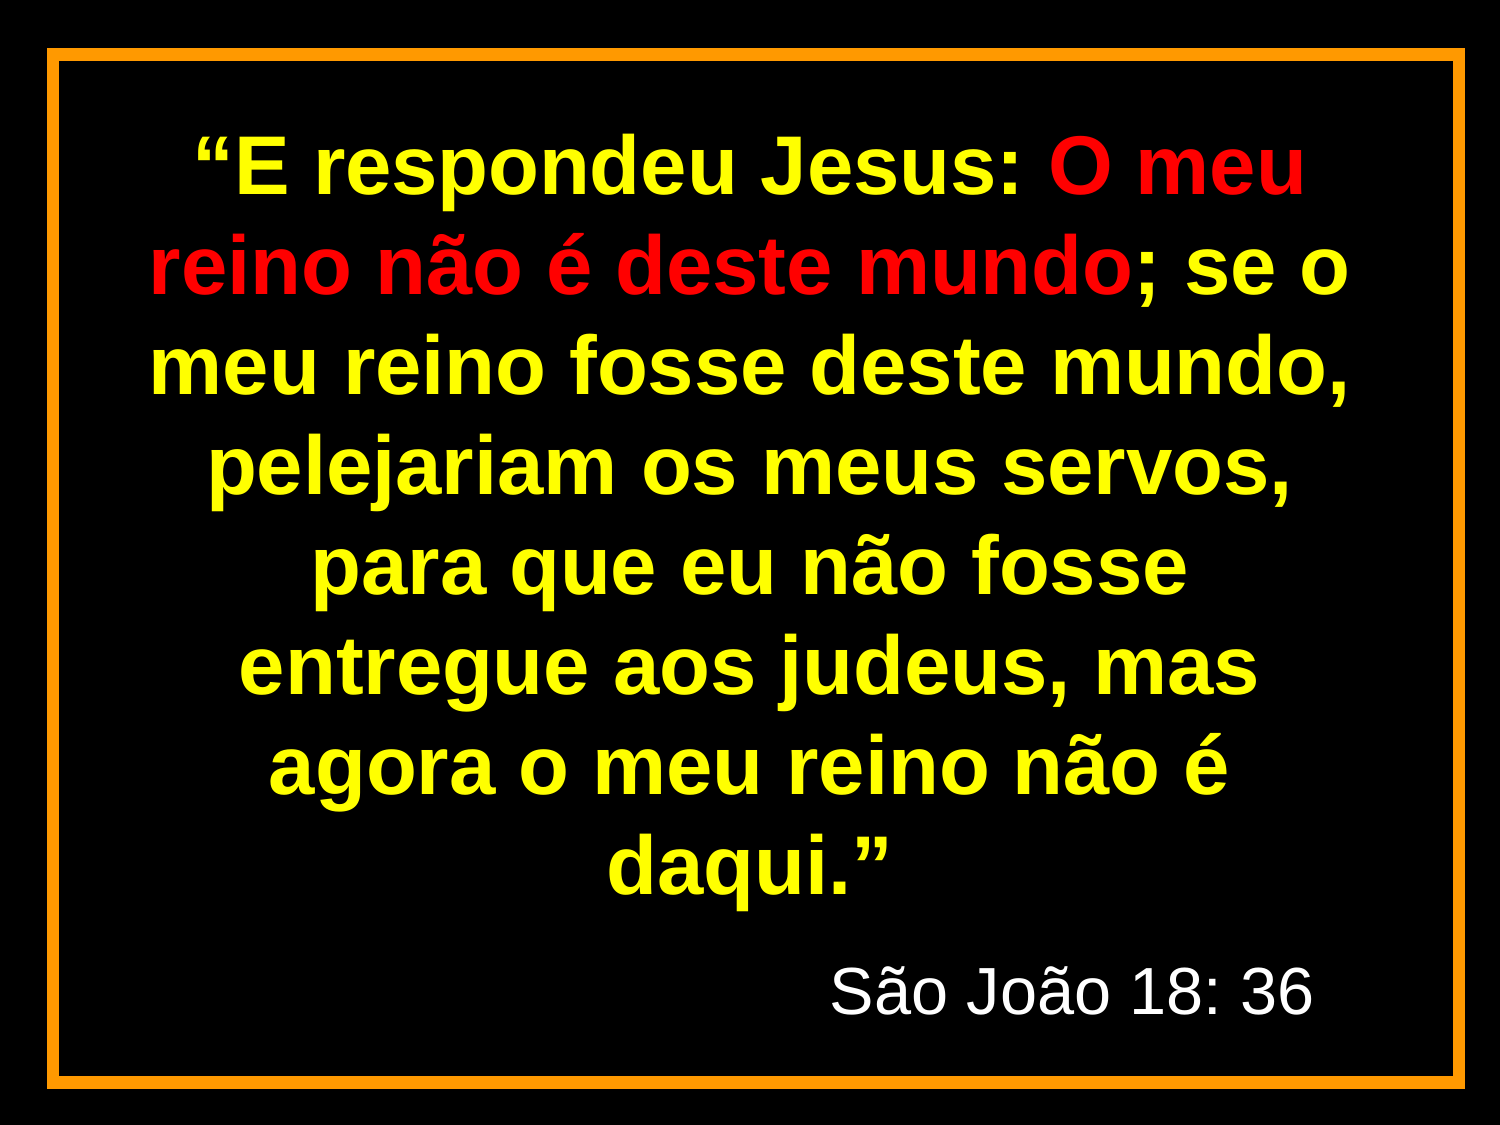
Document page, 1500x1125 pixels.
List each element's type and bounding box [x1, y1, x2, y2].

text_box [53, 54, 1459, 1083]
